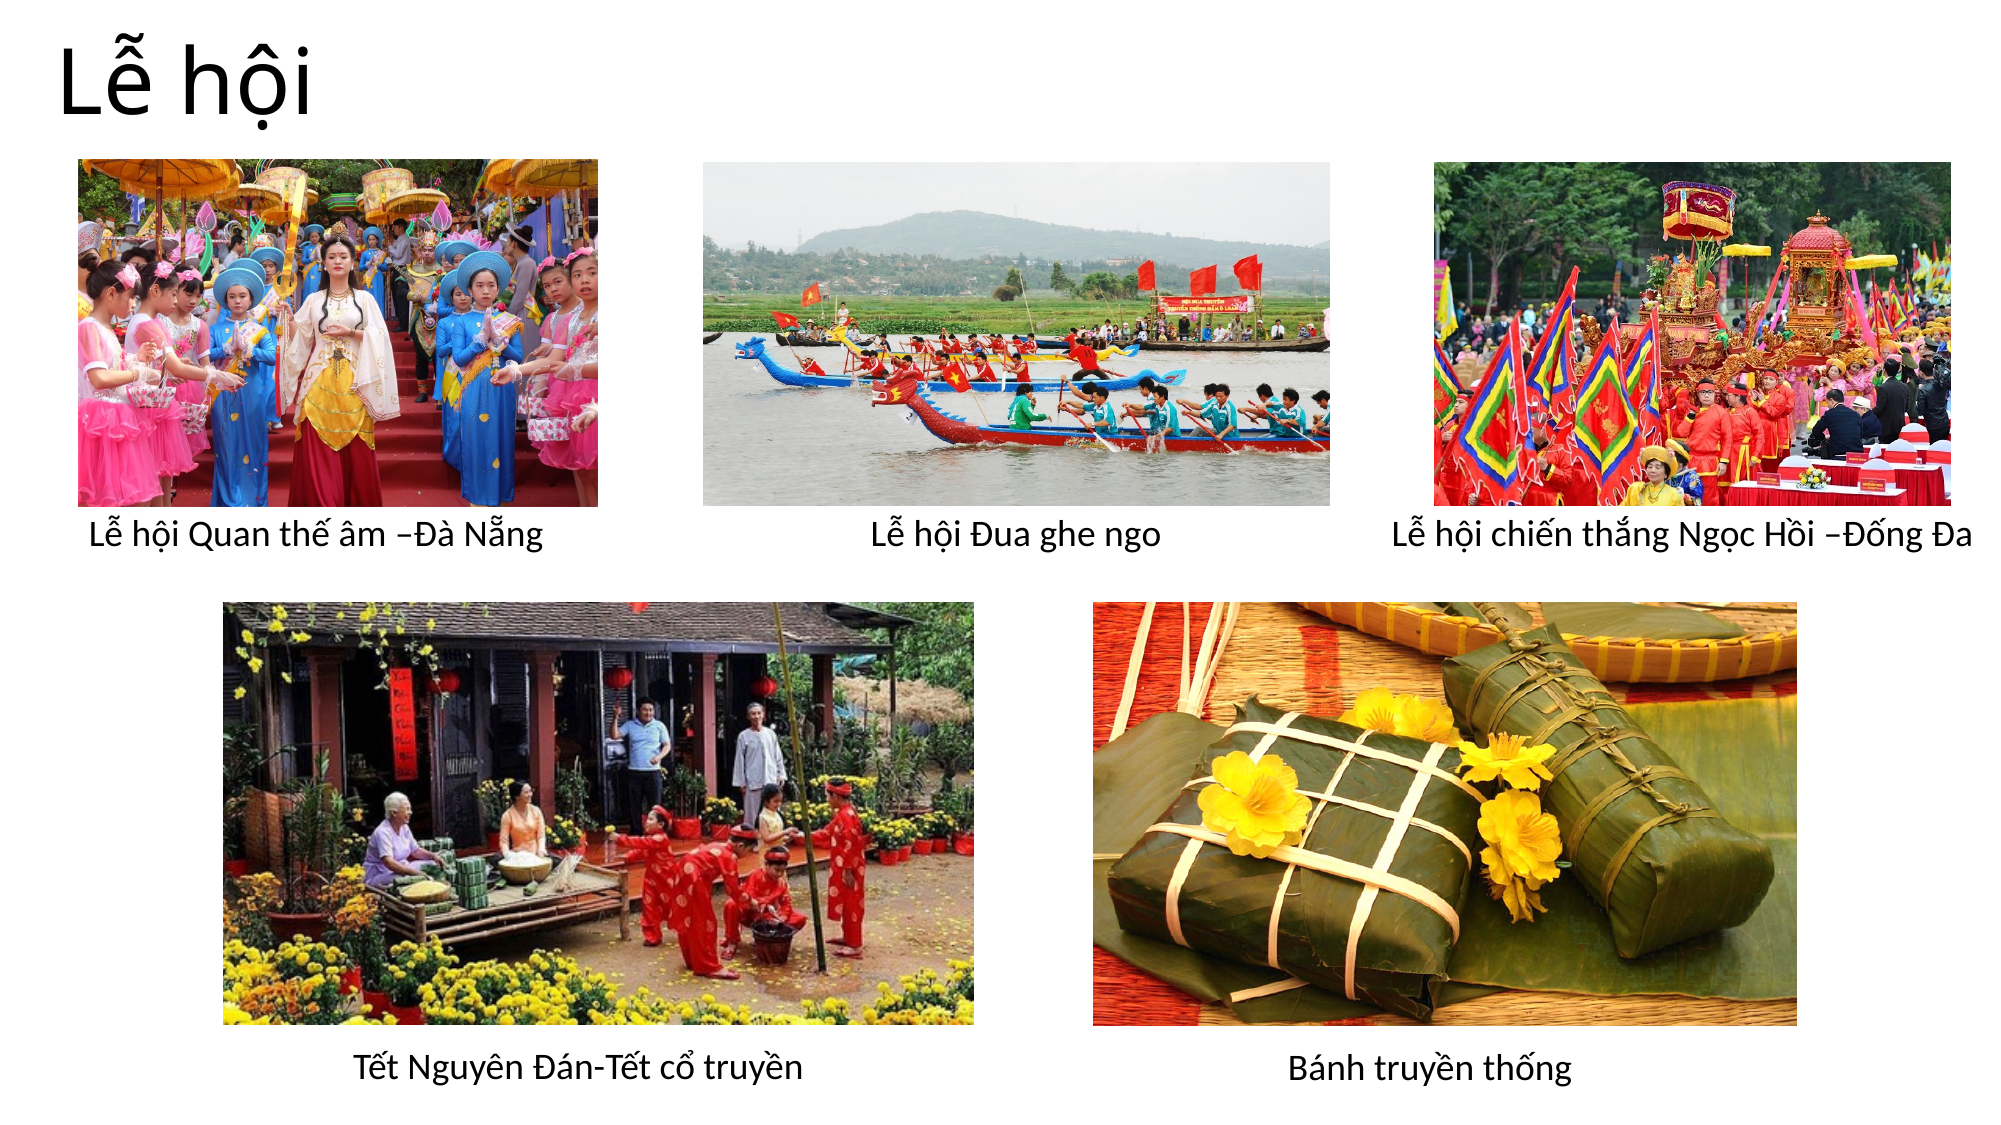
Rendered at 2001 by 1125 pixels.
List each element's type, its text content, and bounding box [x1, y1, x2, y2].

picture [78, 159, 599, 507]
text_box Lễ hội Đua ghe ngo [756, 507, 1277, 561]
text_box Lễ hội Quan thế âm –Đà Nẵng [73, 501, 595, 561]
picture [223, 602, 974, 1025]
picture [703, 162, 1330, 507]
text_box Lễ hội chiến thắng Ngọc Hồi –Đống Đa [1365, 501, 2000, 561]
picture [1434, 162, 1951, 507]
picture [1093, 602, 1797, 1026]
text_box Bánh truyền thống [1174, 1035, 1695, 1096]
title Lễ hội [40, 0, 1766, 194]
text_box Tết Nguyên Đán-Tết cổ truyền [338, 1034, 859, 1095]
